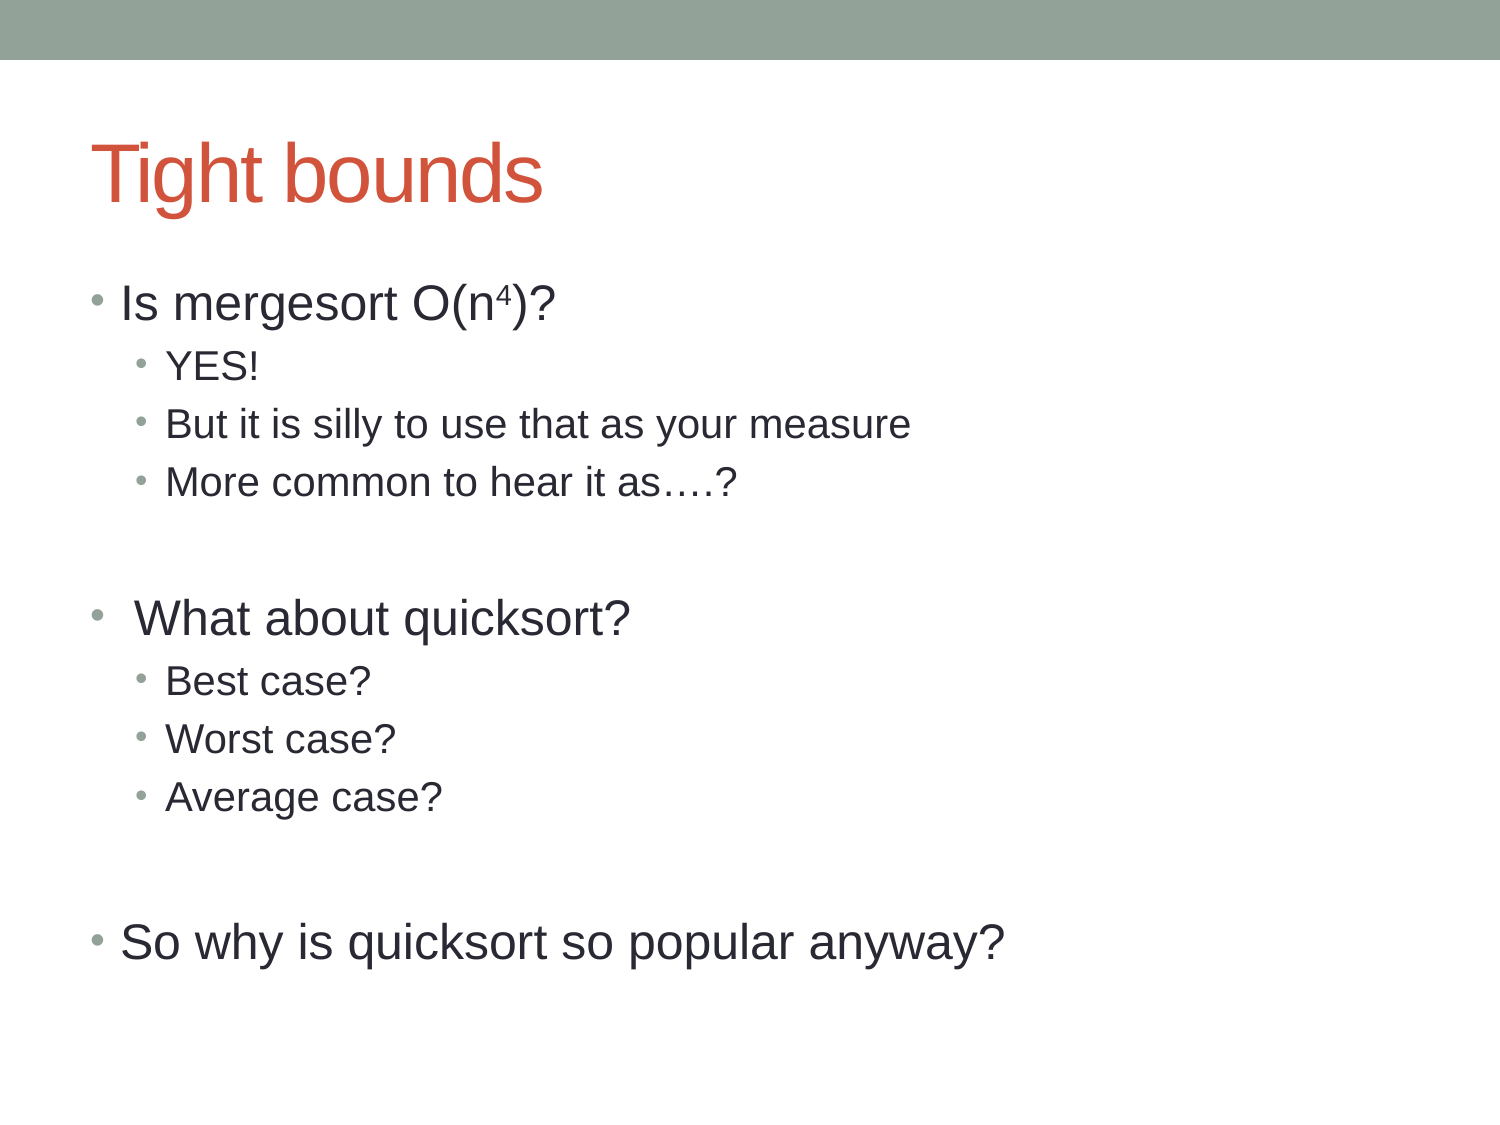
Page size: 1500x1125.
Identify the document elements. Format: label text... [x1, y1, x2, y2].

list Is mergesort O(n4)? YES! But it is silly to use that as your measure More common to hear it as….? What about quicksort? Best case? Worst case? Average case? So why is quicksort so popular anyway? [75, 262, 1425, 1063]
title Tight bounds [75, 87, 1425, 250]
